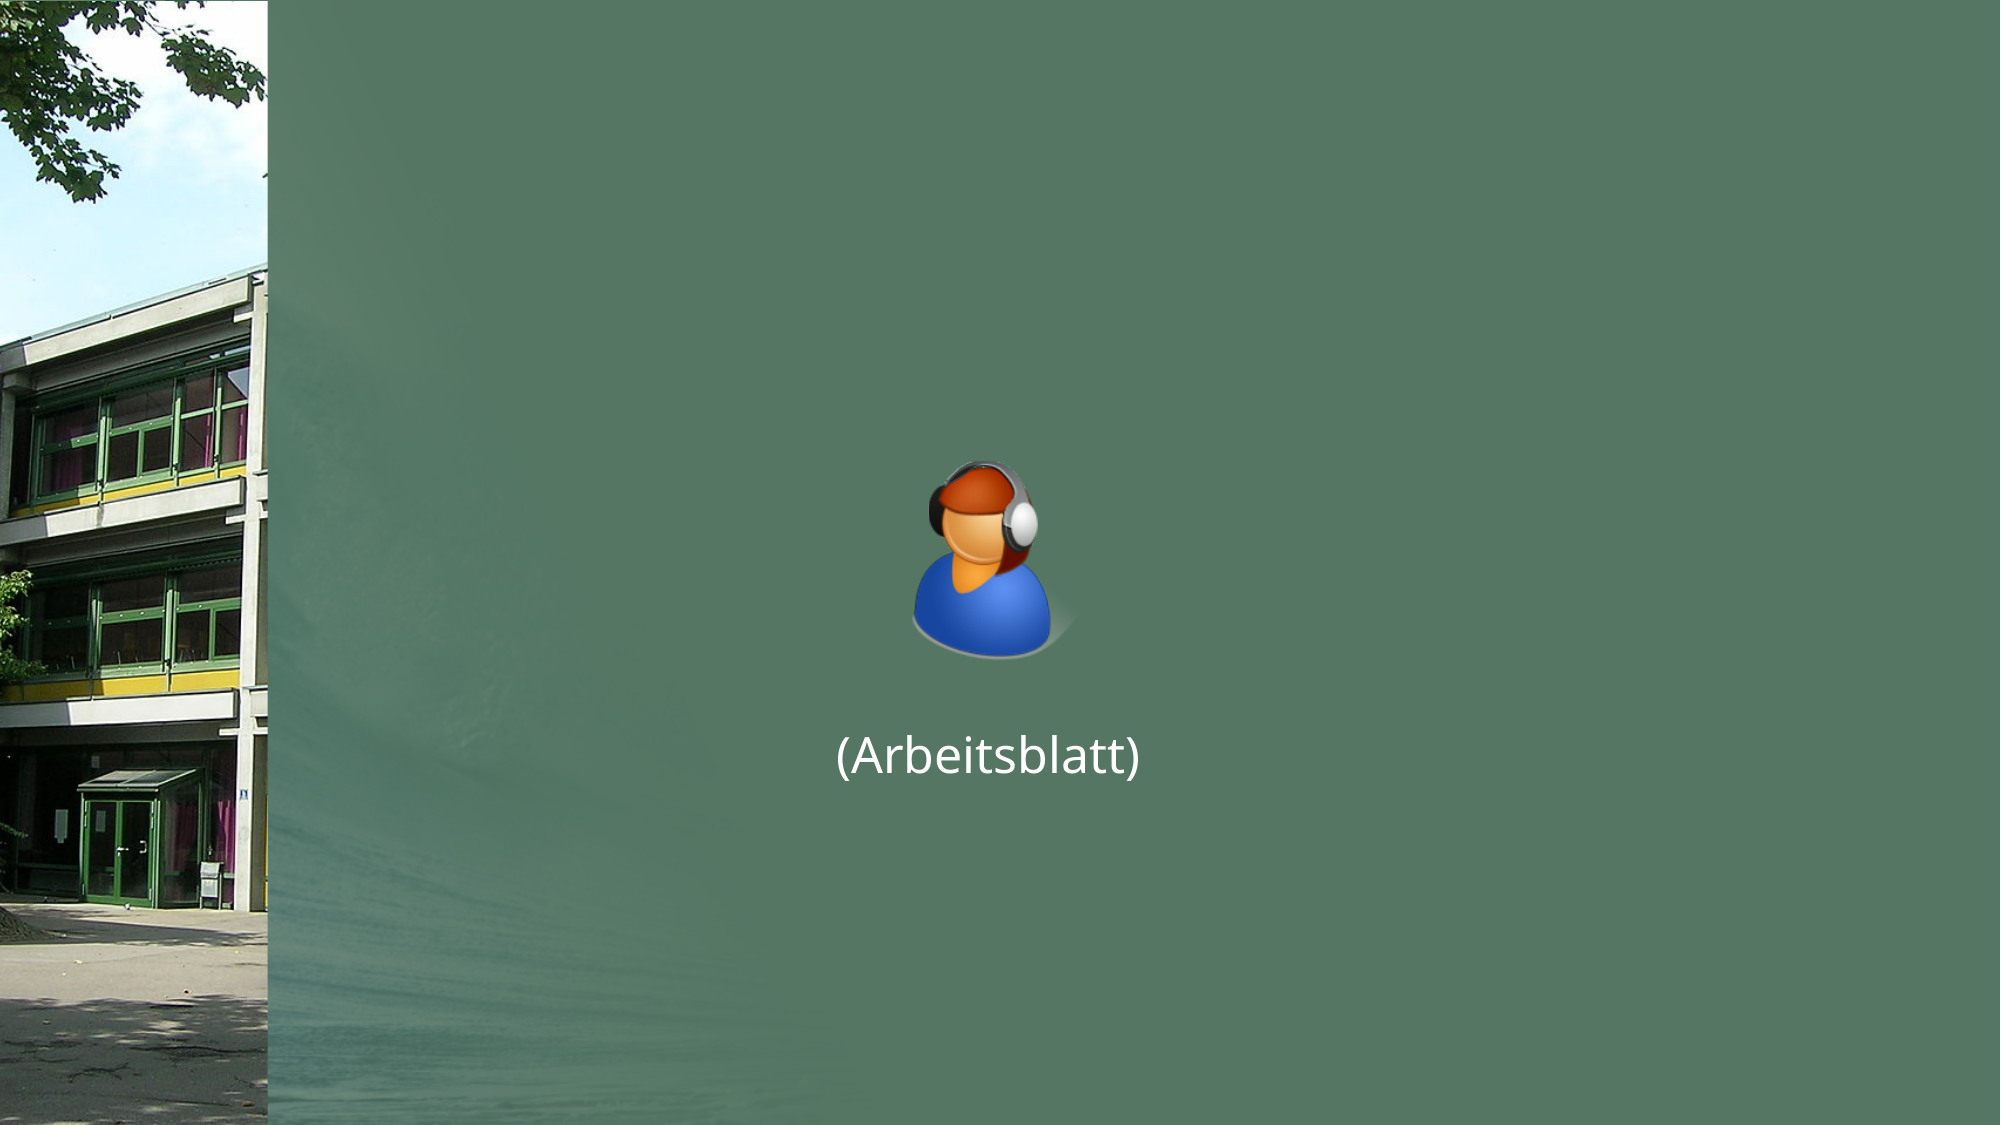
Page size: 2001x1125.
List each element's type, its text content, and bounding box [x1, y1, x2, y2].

text_box (Arbeitsblatt) [669, 715, 1308, 791]
picture [0, 0, 2000, 1125]
